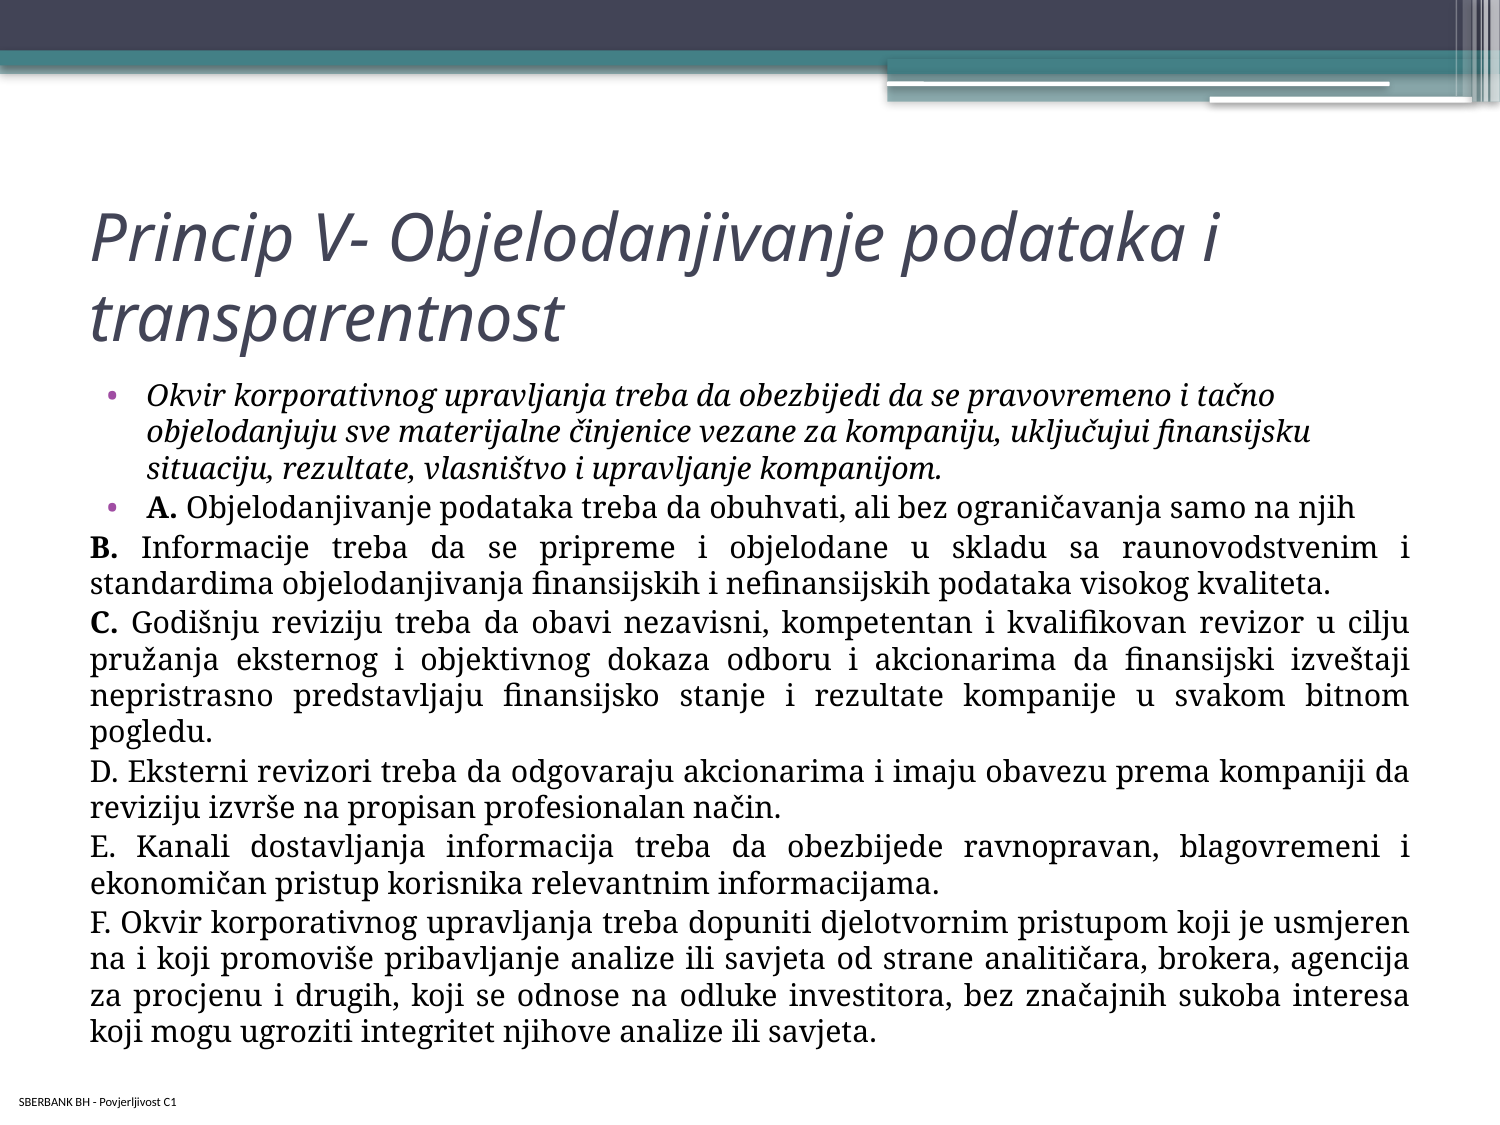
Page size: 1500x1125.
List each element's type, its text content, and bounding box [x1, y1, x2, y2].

list Okvir korporativnog upravljanja treba da obezbijedi da se pravovremeno i tačno objelodanjuju sve materijalne činjenice vezane za kompaniju, uključujui finansijsku situaciju, rezultate, vlasništvo i upravljanje kompanijom. A. Objelodanjivanje podataka treba da obuhvati, ali bez ograničavanja samo na njih B. Informacije treba da se pripreme i objelodane u skladu sa raunovodstvenim i standardima objelodanjivanja finansijskih i nefinansijskih podataka visokog kvaliteta. C. Godišnju reviziju treba da obavi nezavisni, kompetentan i kvalifikovan revizor u cilju pružanja eksternog i objektivnog dokaza odboru i akcionarima da finansijski izveštaji nepristrasno predstavljaju finansijsko stanje i rezultate kompanije u svakom bitnom pogledu. D. Eksterni revizori treba da odgovaraju akcionarima i imaju obavezu prema kompaniji da reviziju izvrše na propisan profesionalan način. E. Kanali dostavljanja informacija treba da obezbijede ravnopravan, blagovremeni i ekonomičan pristup korisnika relevantnim informacijama. F. Okvir korporativnog upravljanja treba dopuniti djelotvornim pristupom koji je usmjeren na i koji promoviše pribavljanje analize ili savjeta od strane analitičara, brokera, agencija za procjenu i drugih, koji se odnose na odluke investitora, bez značajnih sukoba interesa koji mogu ugroziti integritet njihove analize ili savjeta. [75, 368, 1425, 1079]
title Princip V- Objelodanjivanje podataka i transparentnost [75, 187, 1425, 363]
